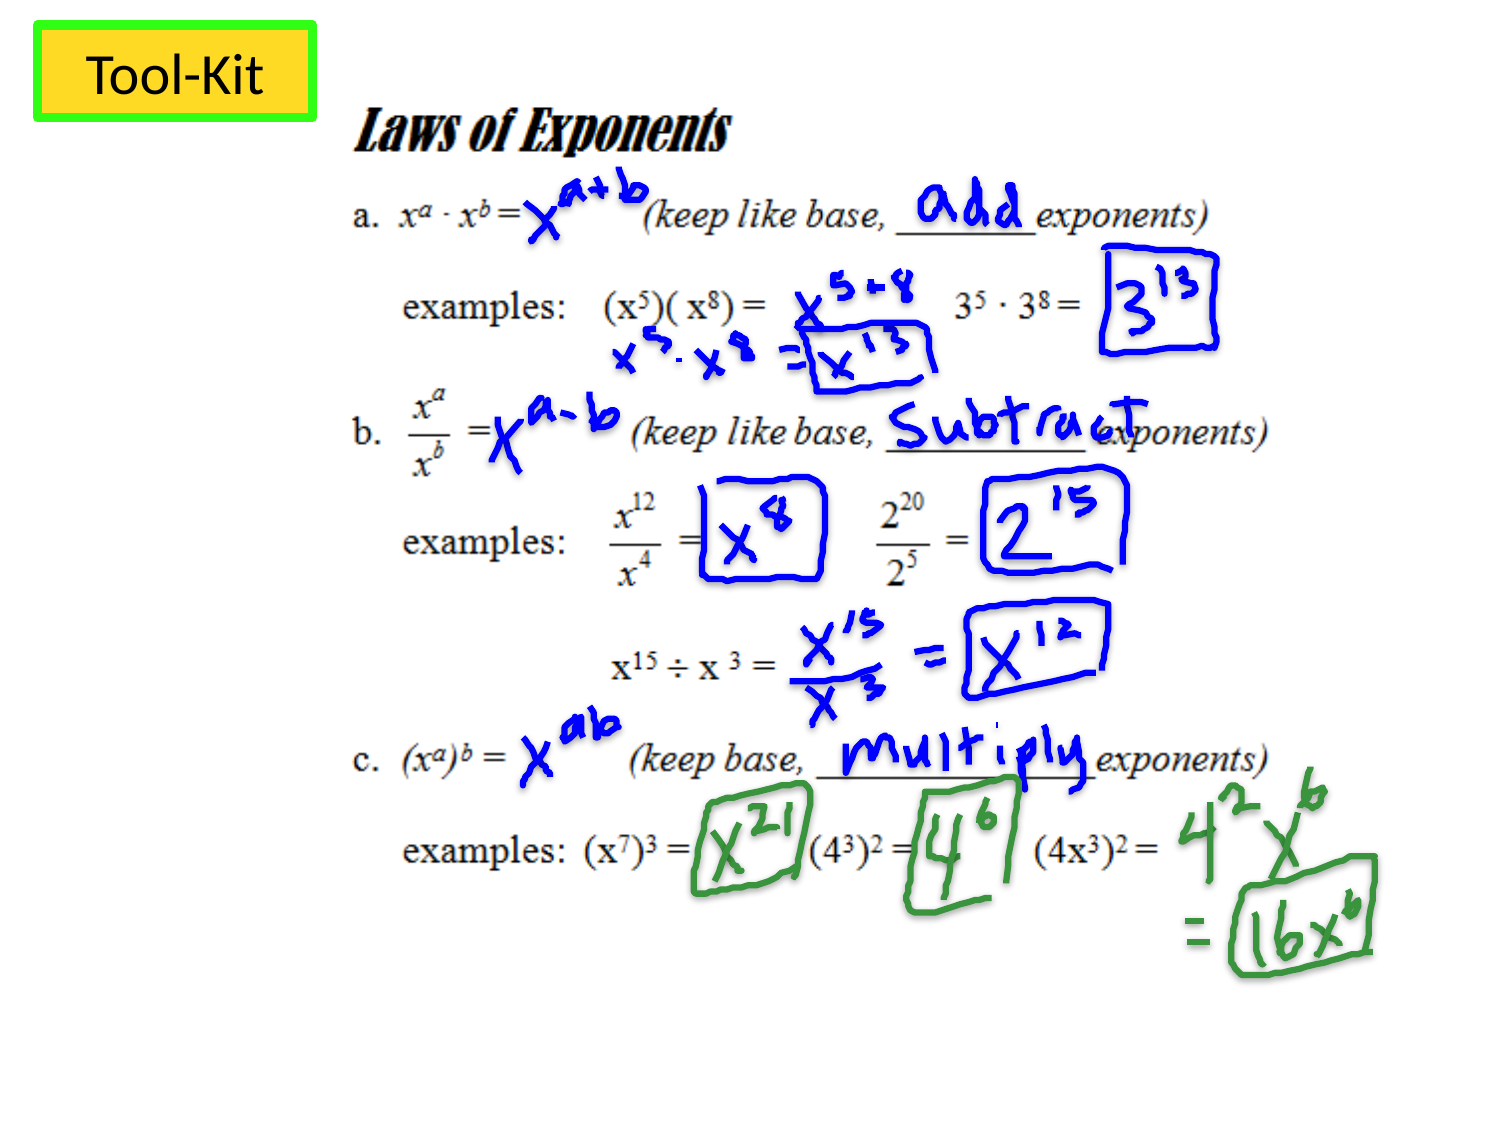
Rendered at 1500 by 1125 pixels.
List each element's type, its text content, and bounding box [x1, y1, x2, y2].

title Tool-Kit [37, 24, 313, 118]
picture [337, 102, 1309, 903]
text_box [491, 166, 1499, 1124]
